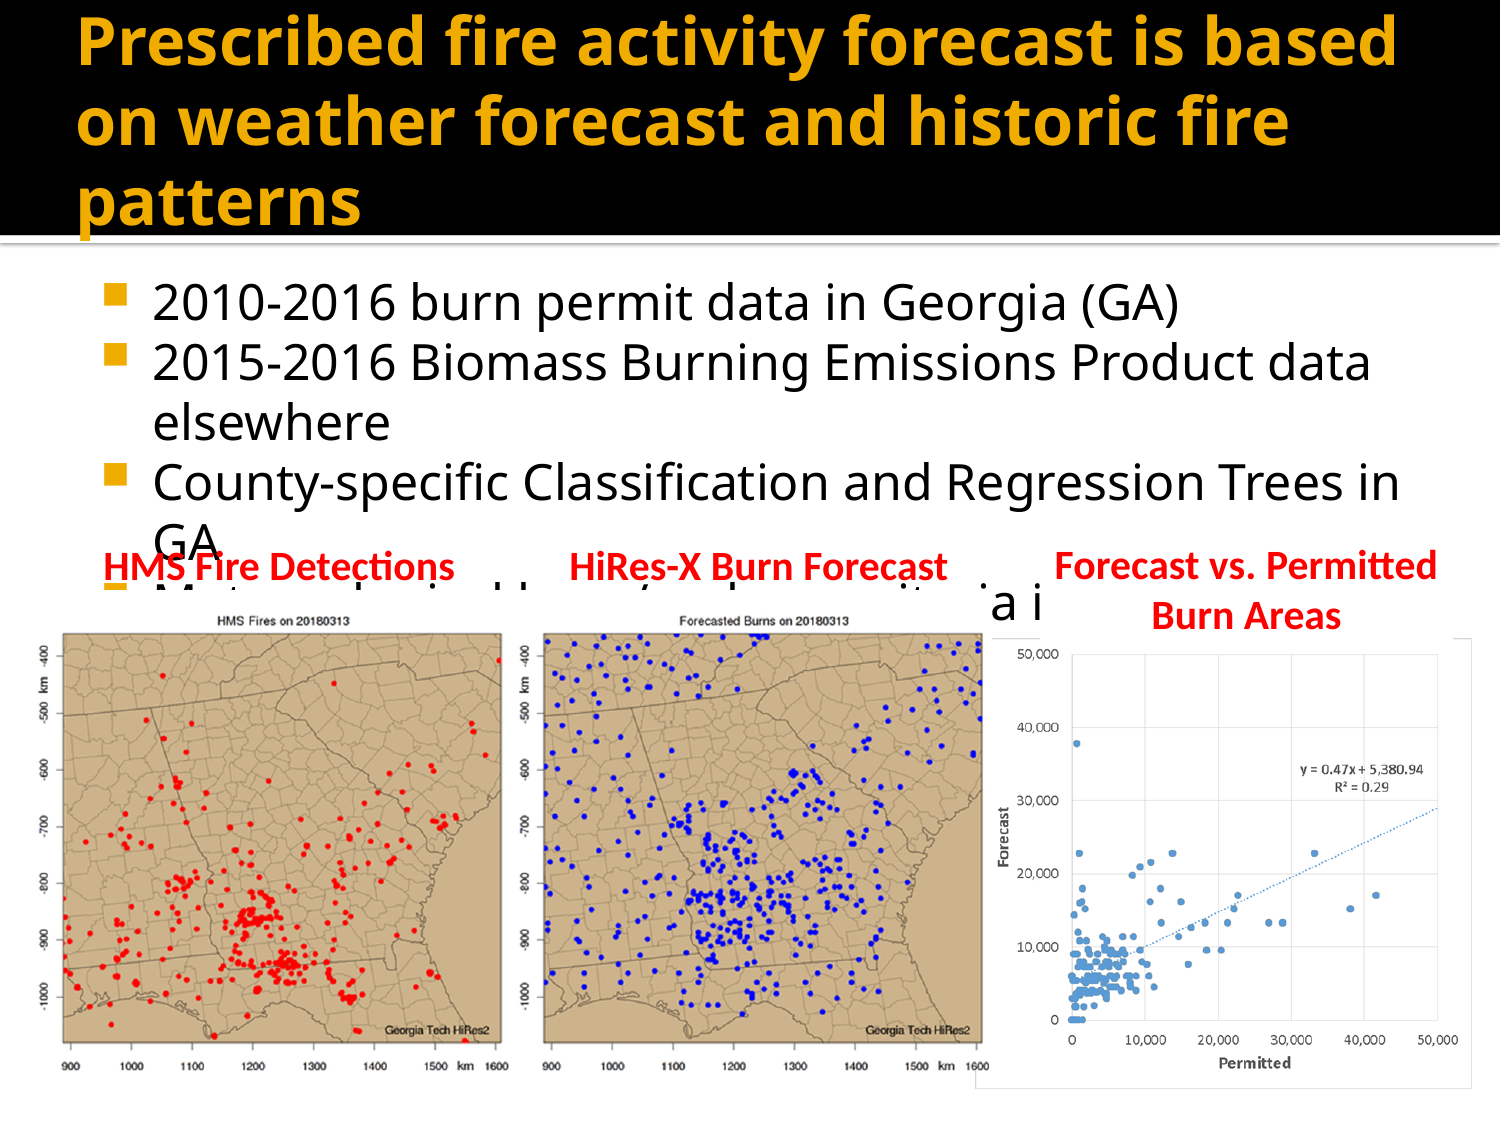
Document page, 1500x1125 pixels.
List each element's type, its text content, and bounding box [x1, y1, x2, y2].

text_box HMS Fire Detections [88, 531, 471, 588]
title Prescribed fire activity forecast is based on weather forecast and historic fire patterns [60, 42, 1445, 197]
list 2010-2016 burn permit data in Georgia (GA) 2015-2016 Biomass Burning Emissions Product data elsewhere County-specific Classification and Regression Trees in GA Meteorological burn/no-burn criteria in other states [71, 255, 1456, 636]
picture [34, 590, 1472, 1089]
text_box HiRes-X Burn Forecast [554, 531, 964, 588]
text_box Forecast vs. Permitted Burn Areas [1039, 530, 1454, 636]
